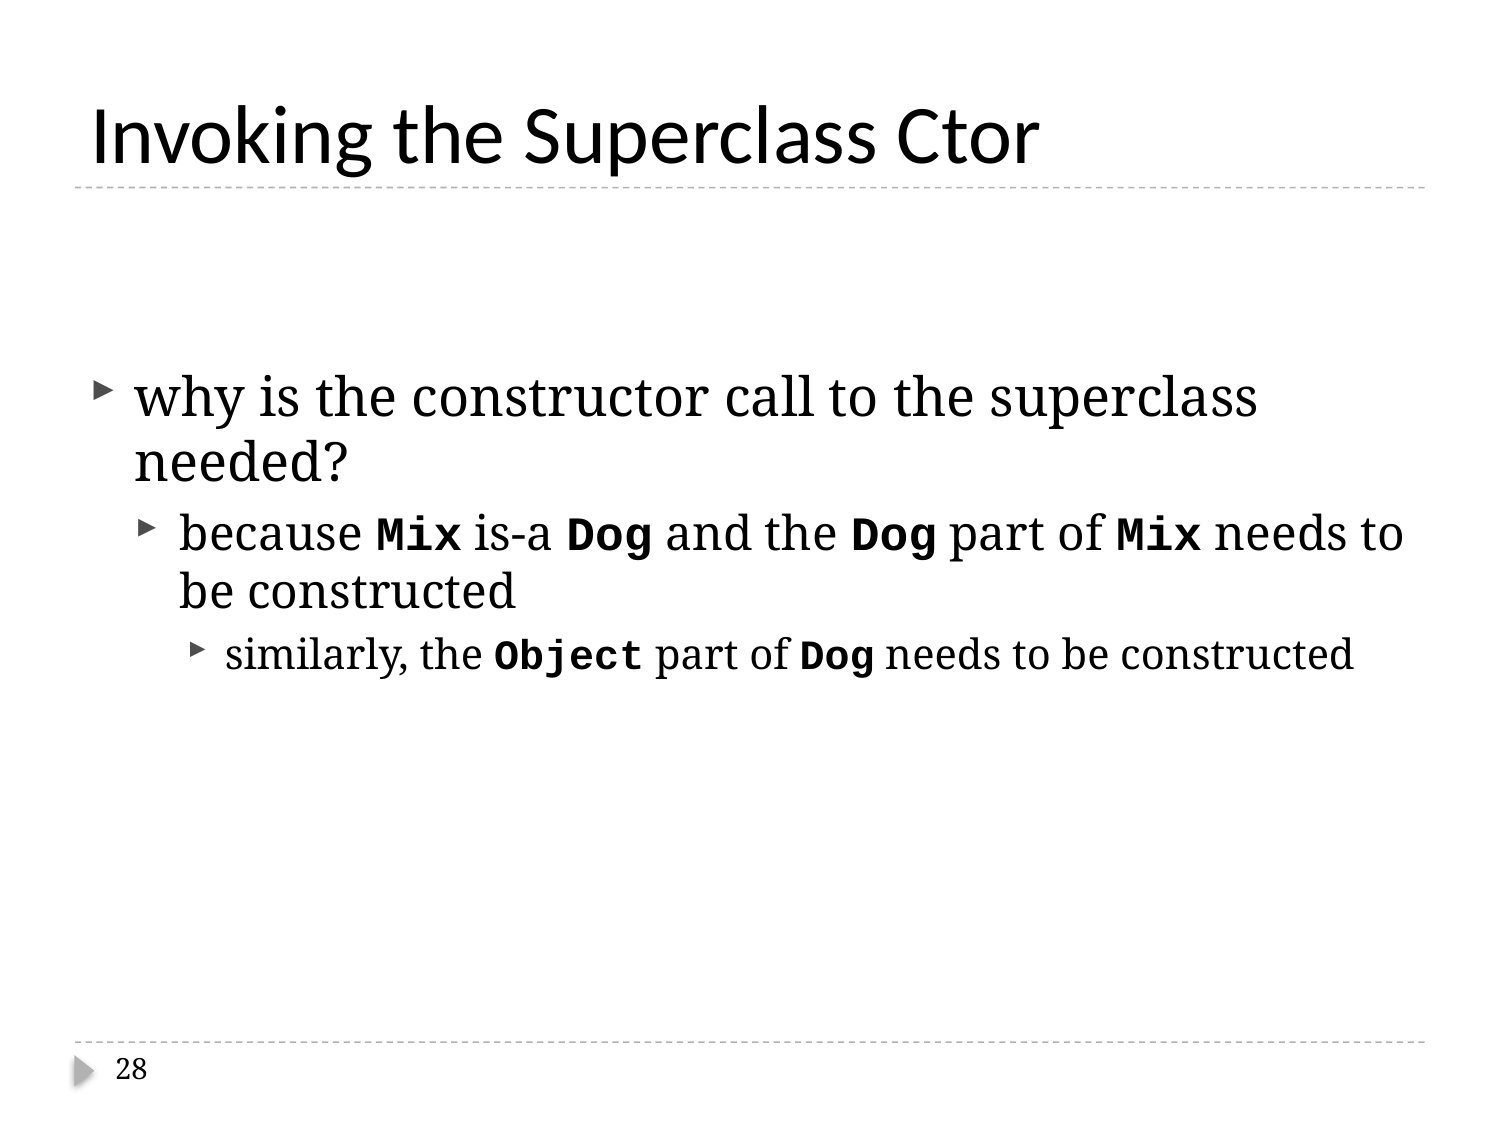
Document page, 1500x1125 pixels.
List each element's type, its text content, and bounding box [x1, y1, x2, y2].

list why is the constructor call to the superclass needed? because Mix is-a Dog and the Dog part of Mix needs to be constructed similarly, the Object part of Dog needs to be constructed [74, 199, 1426, 1011]
slide_number 28 [100, 1042, 426, 1103]
title Invoking the Superclass Ctor [74, 24, 1426, 188]
